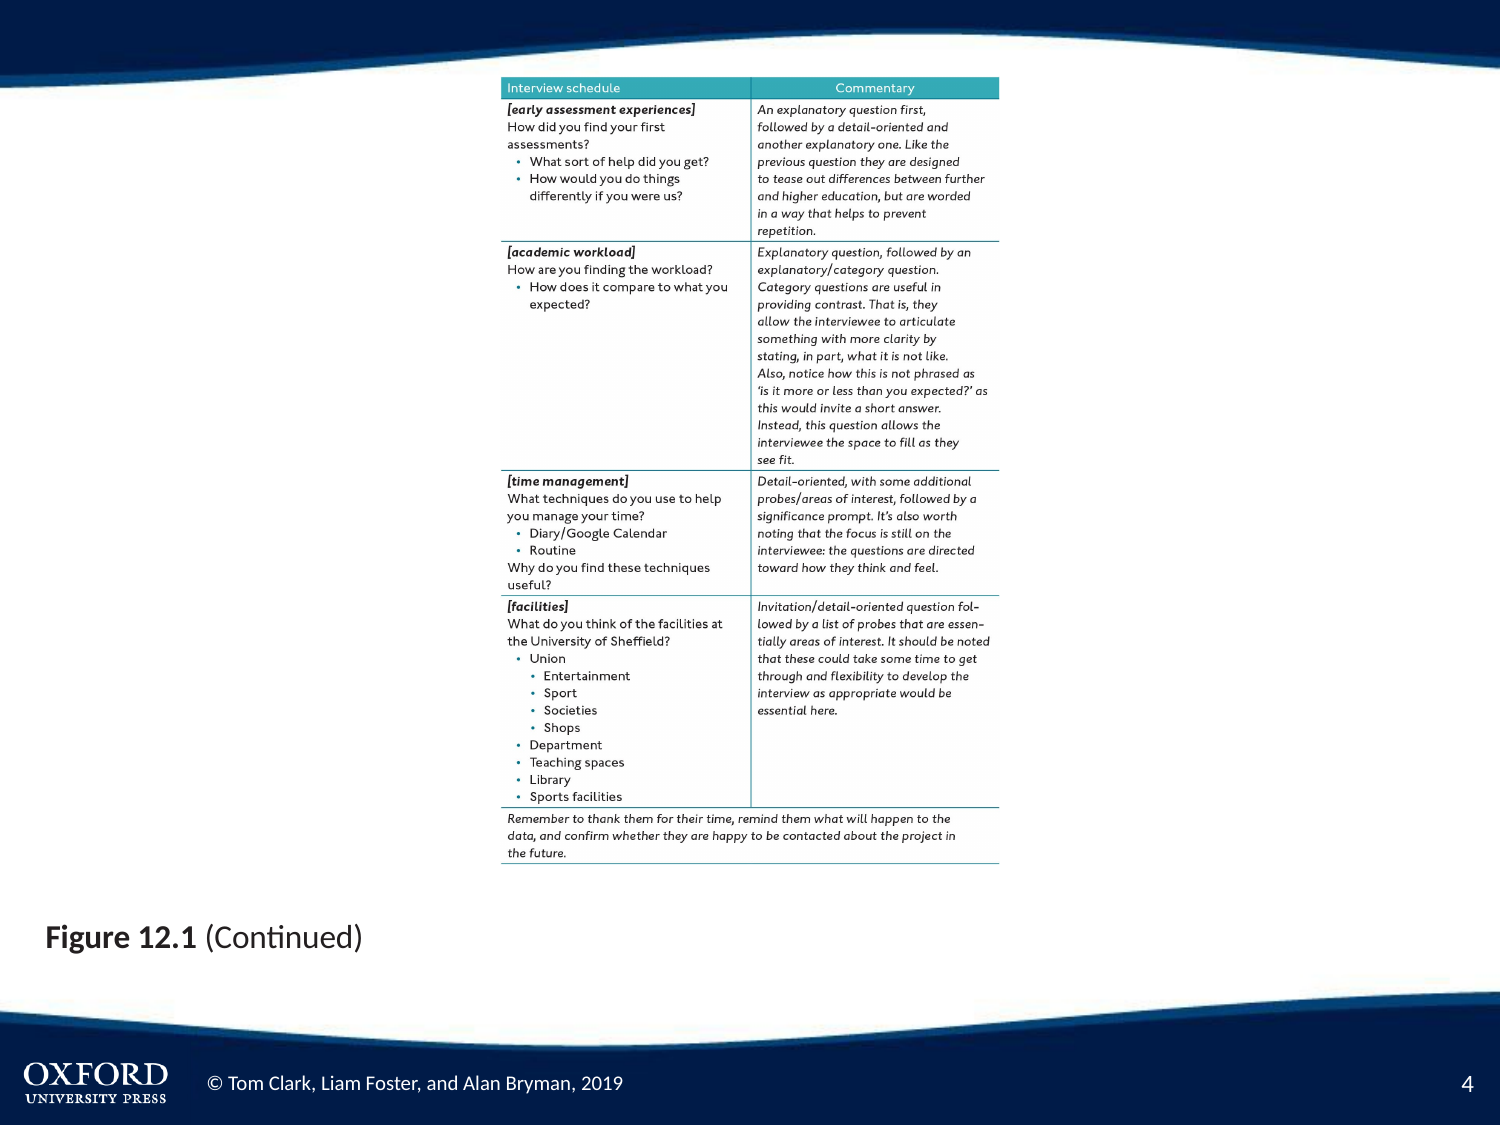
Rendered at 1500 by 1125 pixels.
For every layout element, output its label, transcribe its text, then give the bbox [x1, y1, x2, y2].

text_box Figure 12.1 (Continued) [43, 912, 369, 955]
text_box © Tom Clark, Liam Foster, and Alan Bryman, 2019 [204, 1072, 663, 1095]
picture [0, 0, 1500, 1125]
slide_number 4 [1457, 1071, 1479, 1125]
text_box [500, 76, 1000, 865]
